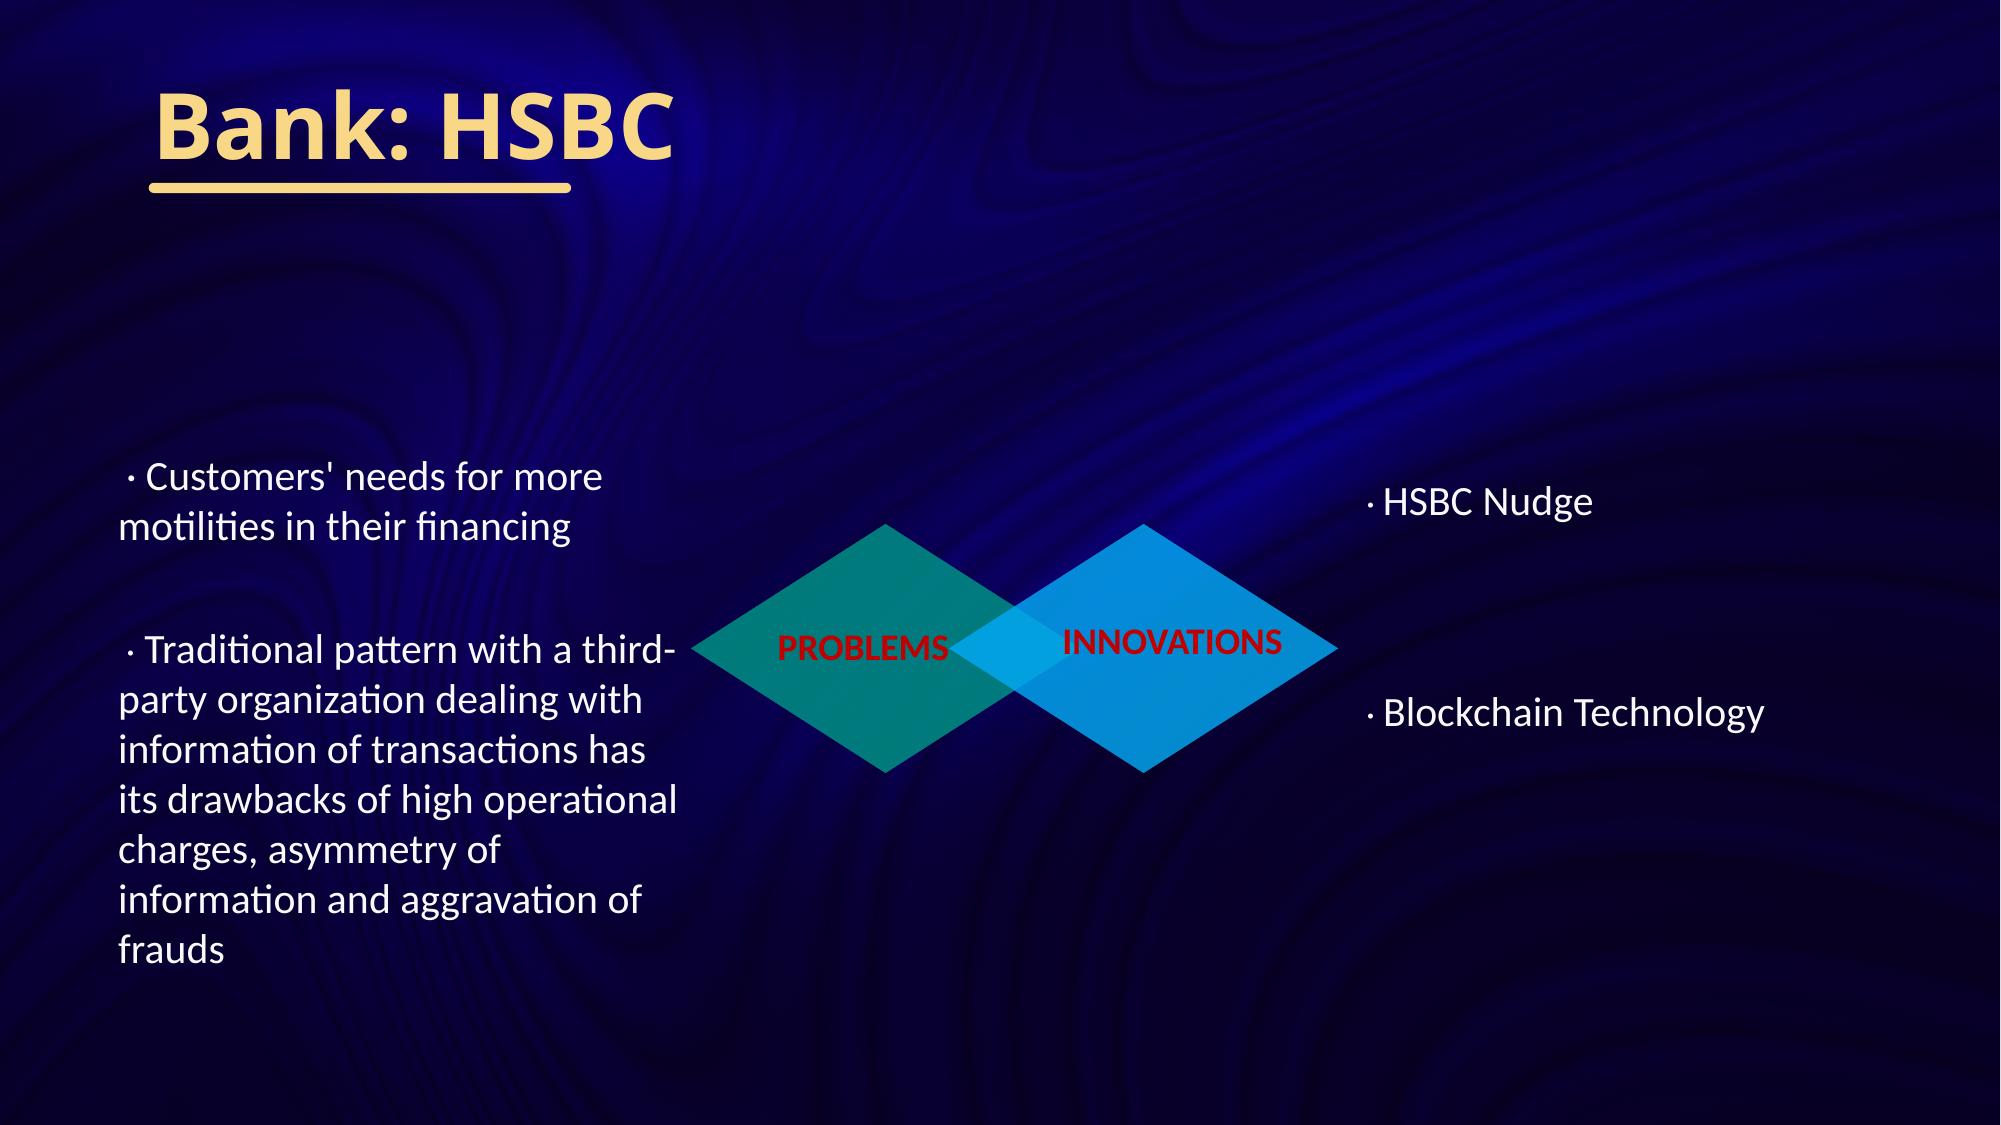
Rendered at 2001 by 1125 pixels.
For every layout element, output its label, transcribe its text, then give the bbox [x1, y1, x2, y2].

text_box [147, 181, 573, 195]
picture [0, 0, 2001, 1125]
title Bank: HSBC [137, 79, 1863, 297]
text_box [117, 411, 1849, 990]
